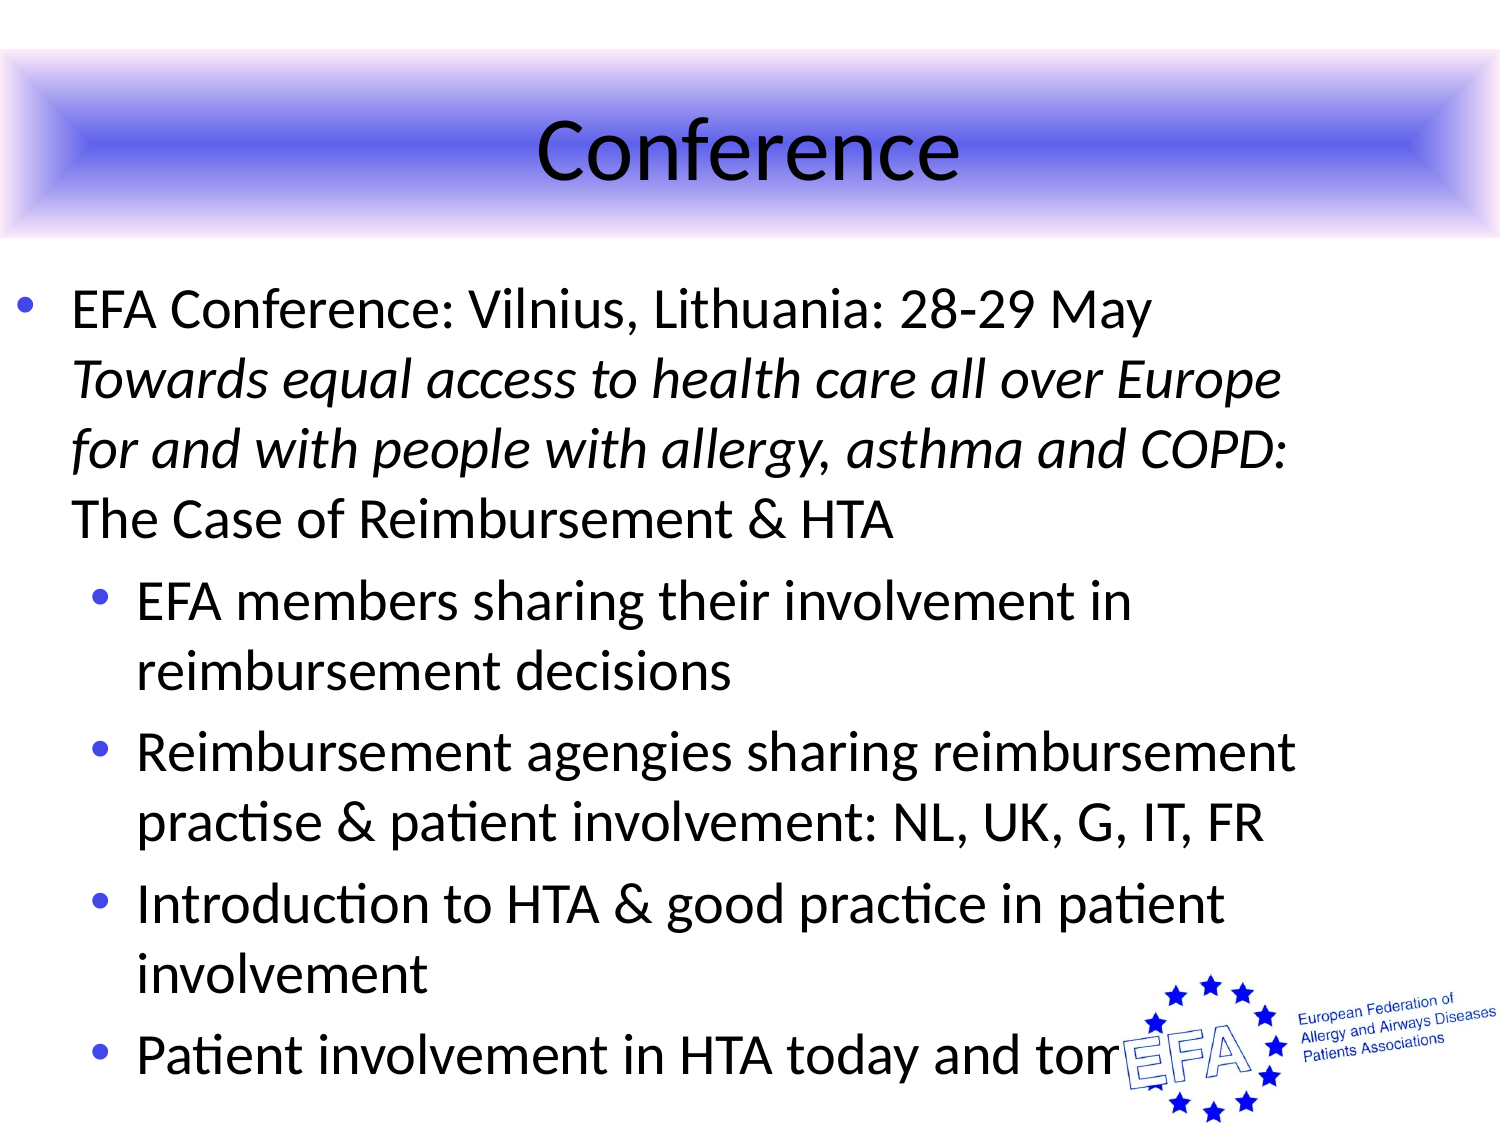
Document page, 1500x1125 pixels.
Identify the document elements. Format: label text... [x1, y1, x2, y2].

list EFA Conference: Vilnius, Lithuania: 28‐29 May Towards equal access to health care all over Europe for and with people with allergy, asthma and COPD: The Case of Reimbursement & HTA EFA members sharing their involvement in reimbursement decisions Reimbursement agengies sharing reimbursement practise & patient involvement: NL, UK, G, IT, FR Introduction to HTA & good practice in patient involvement Patient involvement in HTA today and tomorrow [0, 262, 1351, 1006]
text_box Conference [0, 50, 1500, 238]
picture [1119, 971, 1500, 1125]
